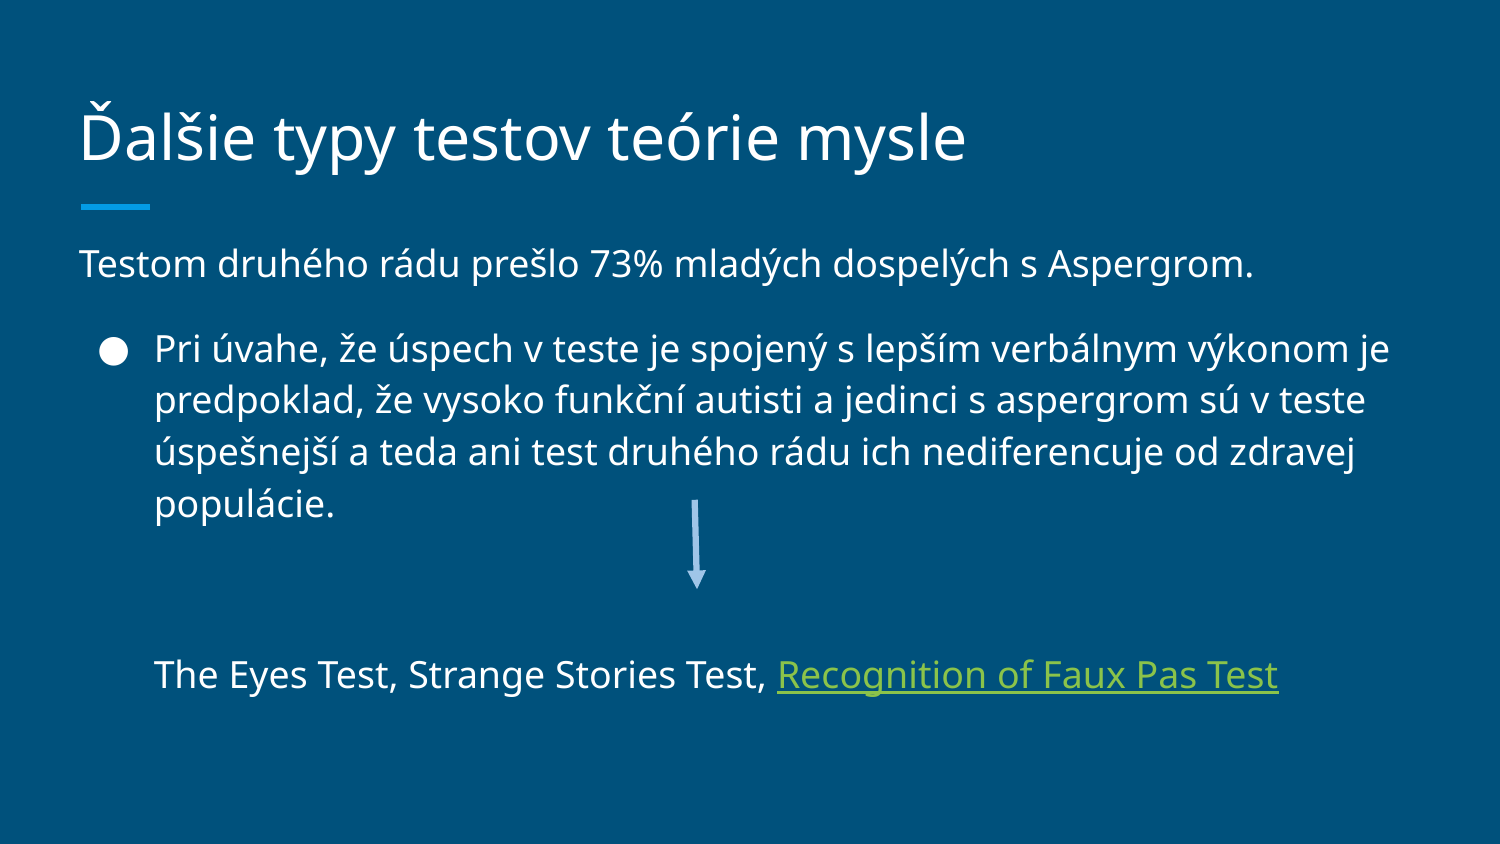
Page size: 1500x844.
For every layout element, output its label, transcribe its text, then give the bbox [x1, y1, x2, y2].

title Ďalšie typy testov teórie mysle [63, 75, 1437, 188]
list Testom druhého rádu prešlo 73% mladých dospelých s Aspergrom. Pri úvahe, že úspech v teste je spojený s lepším verbálnym výkonom je predpoklad, že vysoko funkční autisti a jedinci s aspergrom sú v teste úspešnejší a teda ani test druhého rádu ich nediferencuje od zdravej populácie. The Eyes Test, Strange Stories Test, Recognition of Faux Pas Test [63, 217, 1437, 750]
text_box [694, 499, 698, 590]
